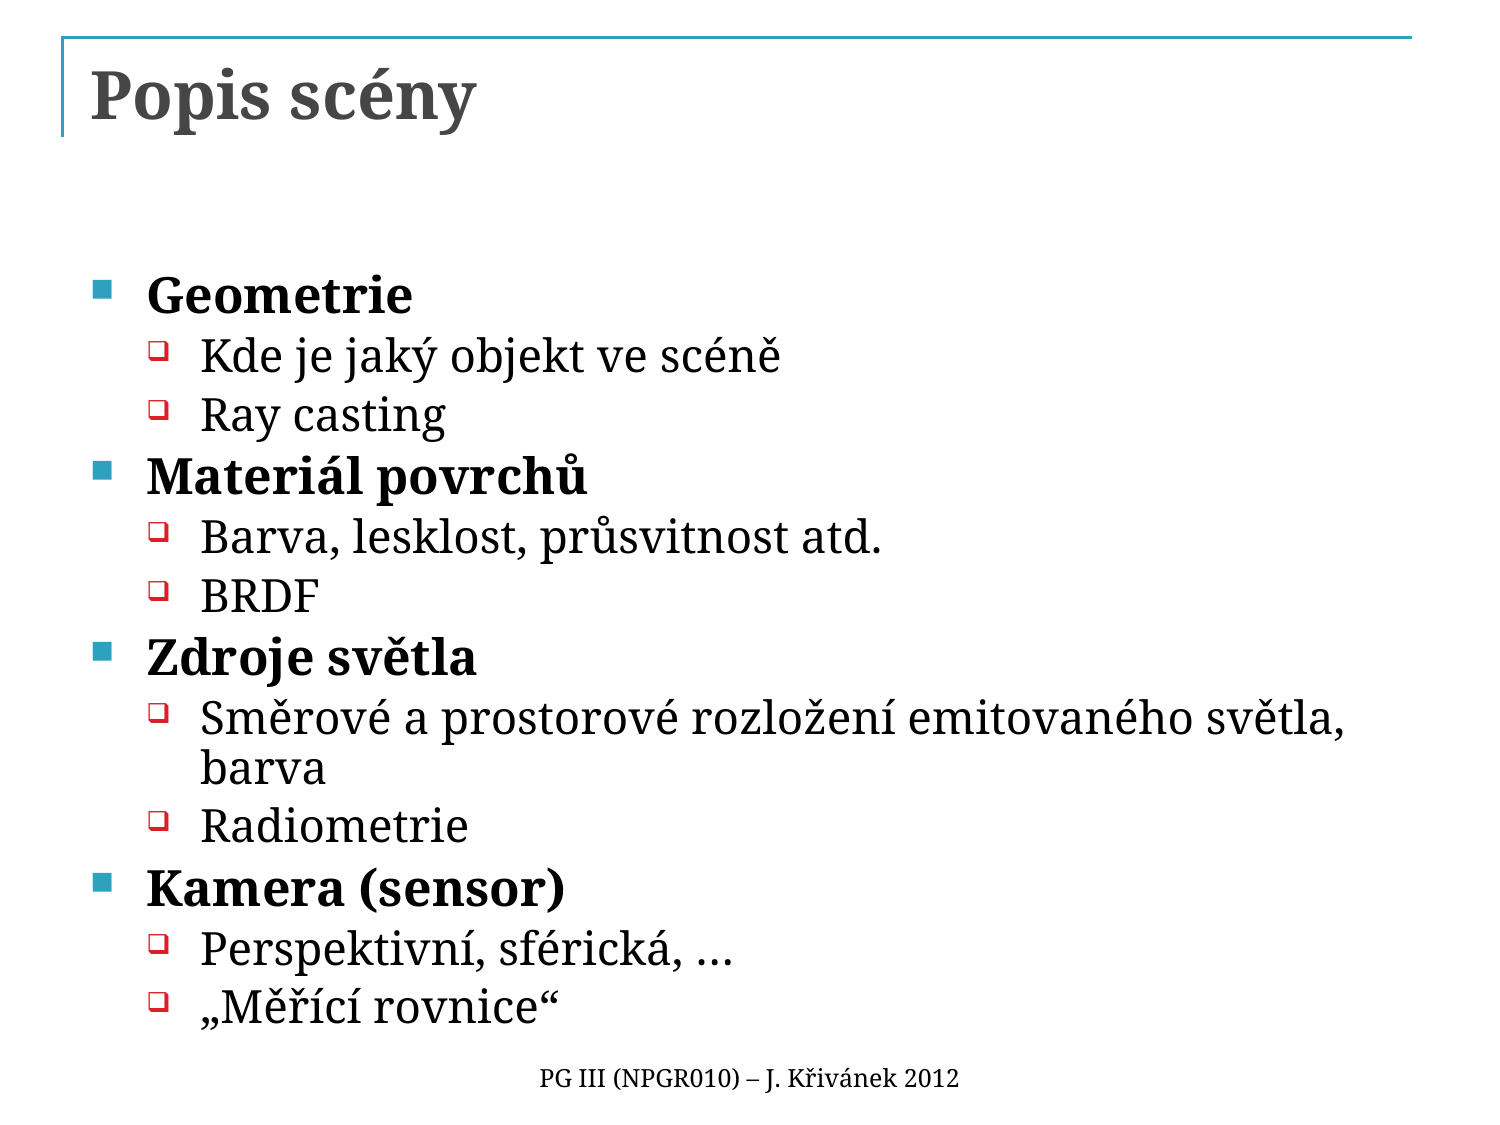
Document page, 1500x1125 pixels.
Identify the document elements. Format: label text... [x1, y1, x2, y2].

title Popis scény [74, 45, 1426, 233]
list Geometrie Kde je jaký objekt ve scéně Ray casting Materiál povrchů Barva, lesklost, průsvitnost atd. BRDF Zdroje světla Směrové a prostorové rozložení emitovaného světla, barva Radiometrie Kamera (sensor) Perspektivní, sférická, … „Měřící rovnice“ [74, 262, 1426, 1059]
footer PG III (NPGR010) – J. Křivánek 2012 [512, 1024, 988, 1101]
